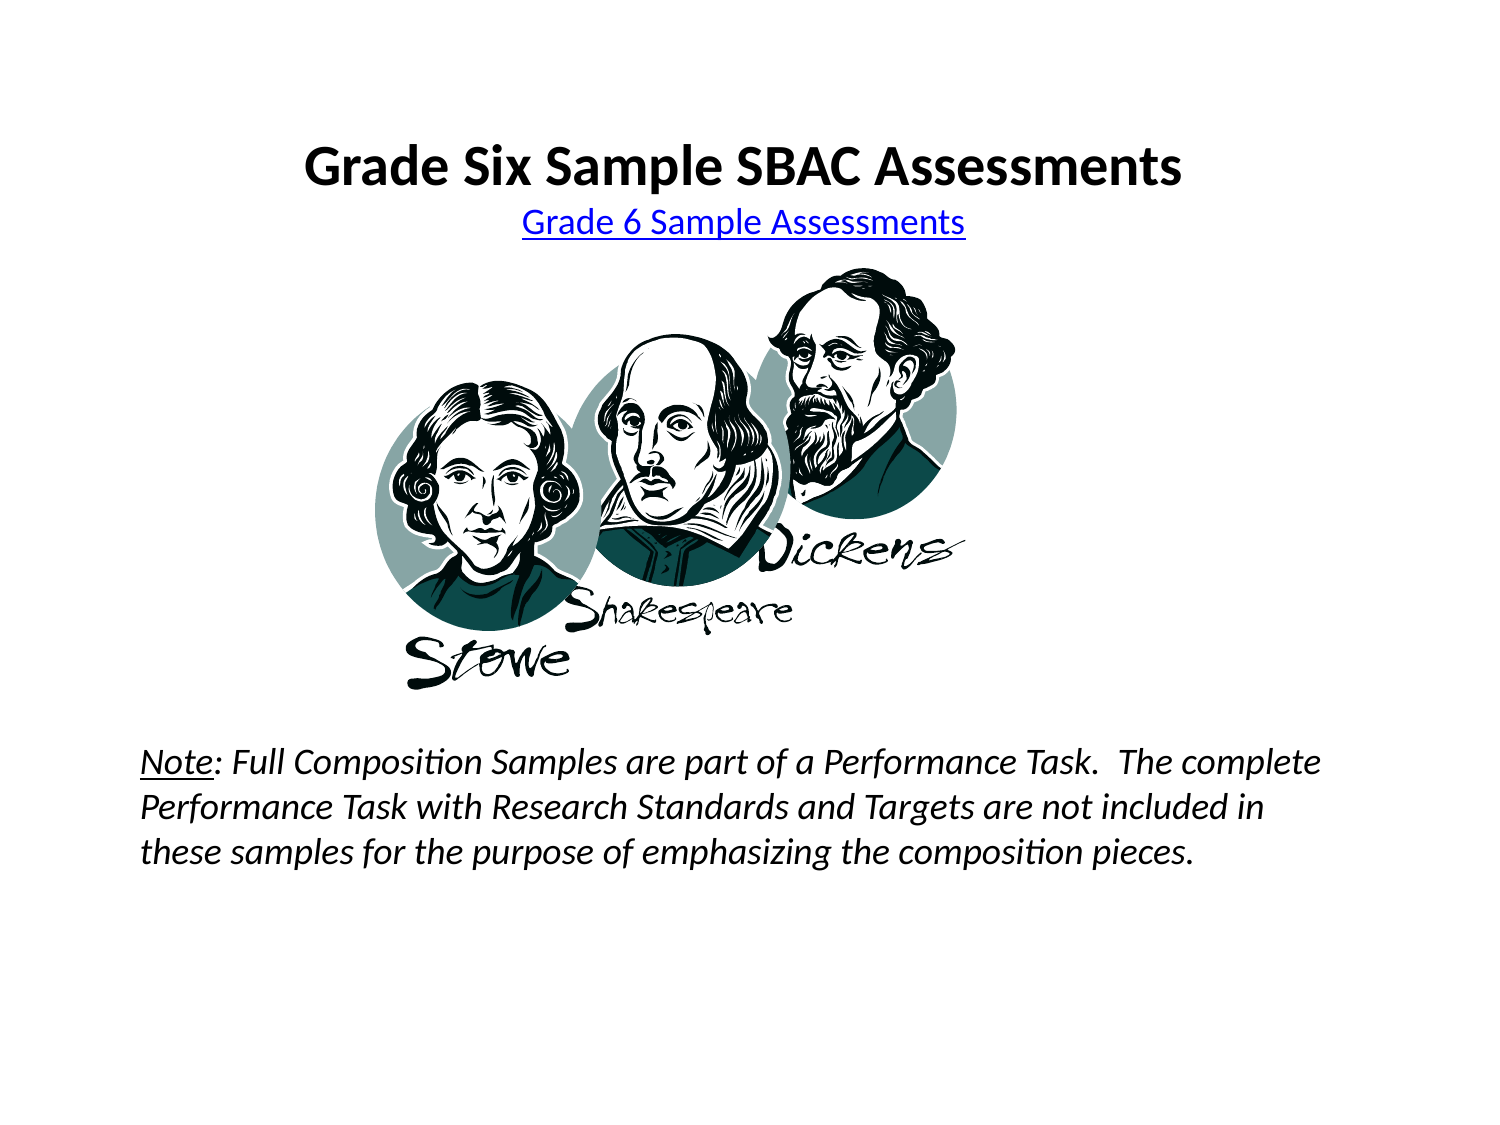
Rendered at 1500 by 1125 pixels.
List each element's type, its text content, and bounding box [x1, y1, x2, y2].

picture [374, 262, 967, 691]
text_box Grade Six Sample SBAC Assessments Grade 6 Sample Assessments Note: Full Composition Samples are part of a Performance Task. The complete Performance Task with Research Standards and Targets are not included in these samples for the purpose of emphasizing the composition pieces. [125, 120, 1363, 880]
